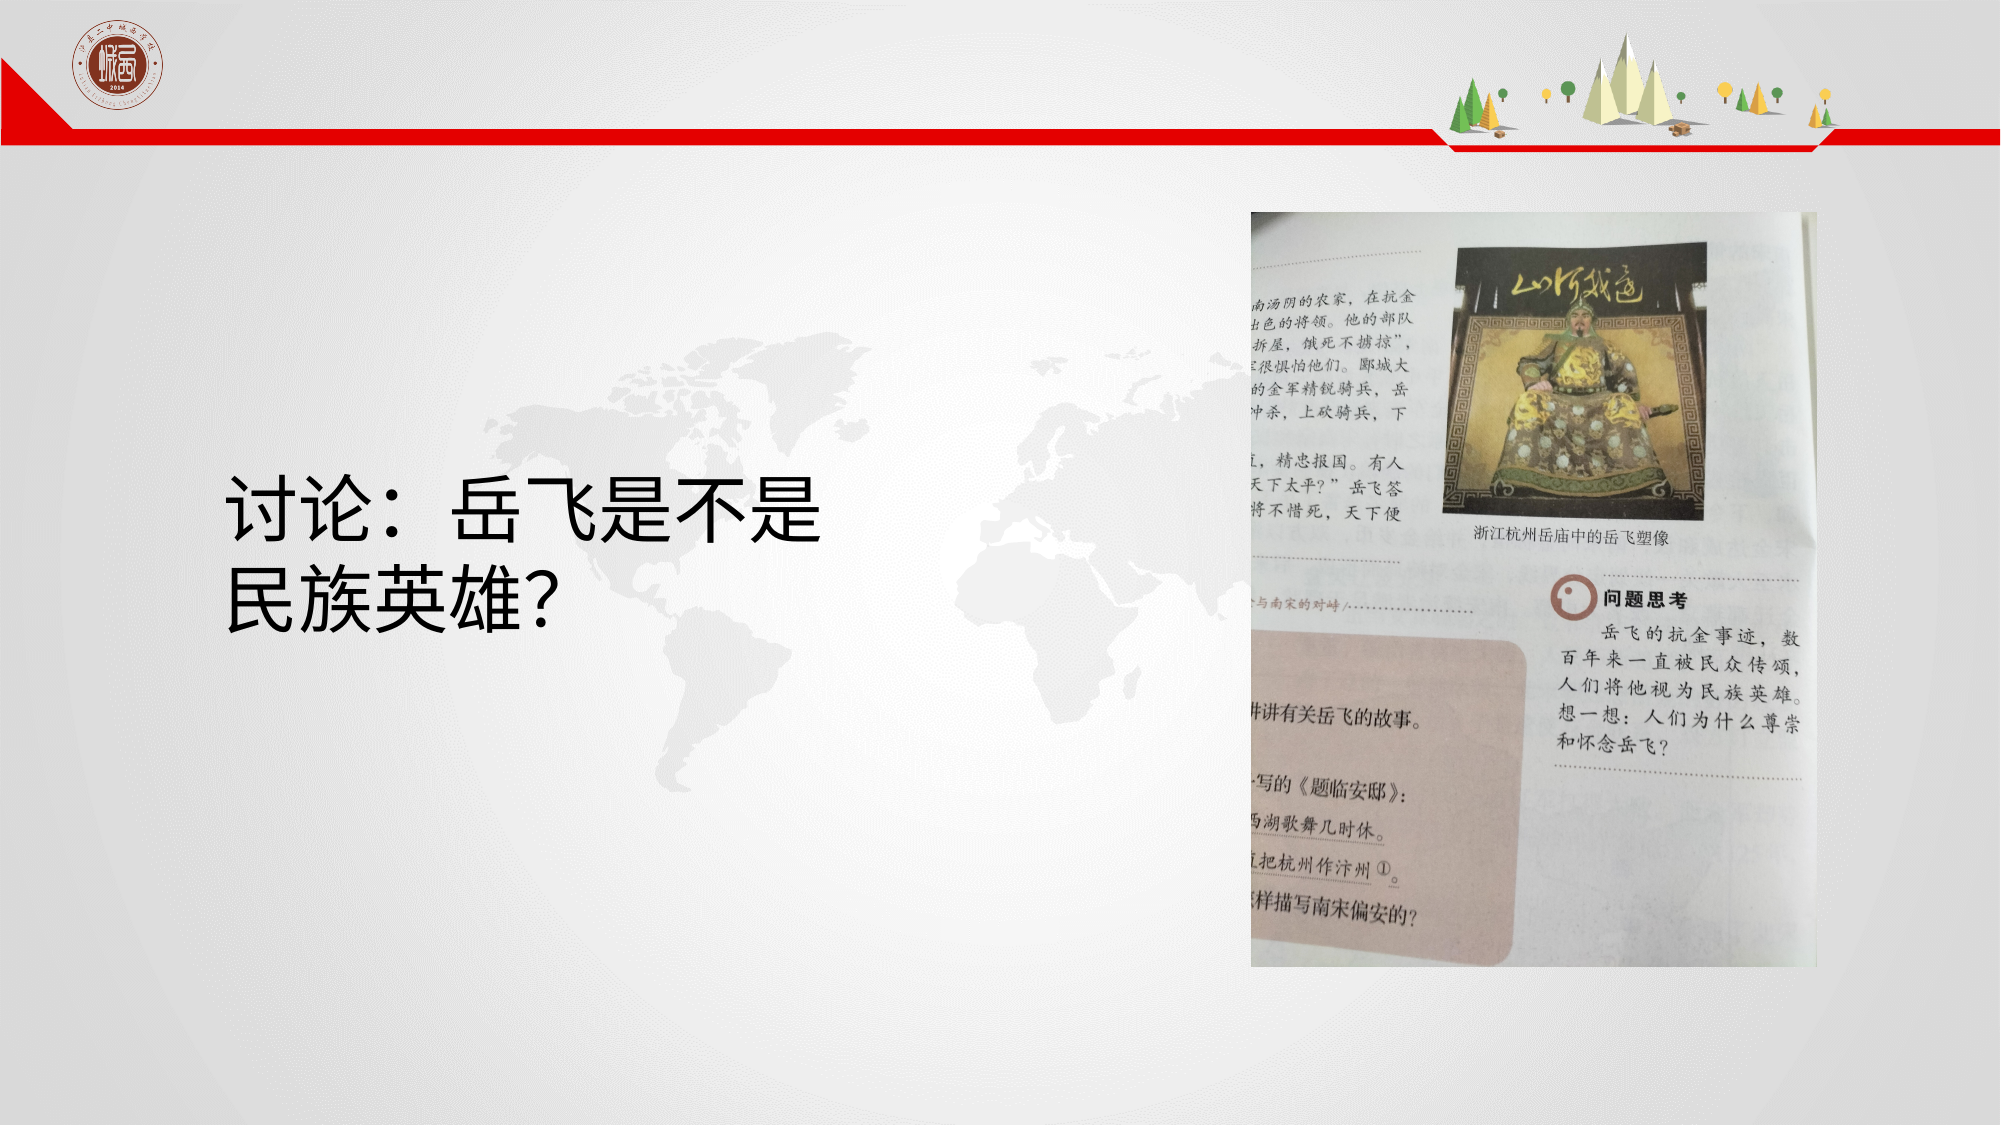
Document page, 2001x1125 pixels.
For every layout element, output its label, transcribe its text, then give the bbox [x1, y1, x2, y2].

picture [0, 0, 2000, 1125]
text_box 讨论：岳飞是不是民族英雄？ [208, 454, 876, 650]
